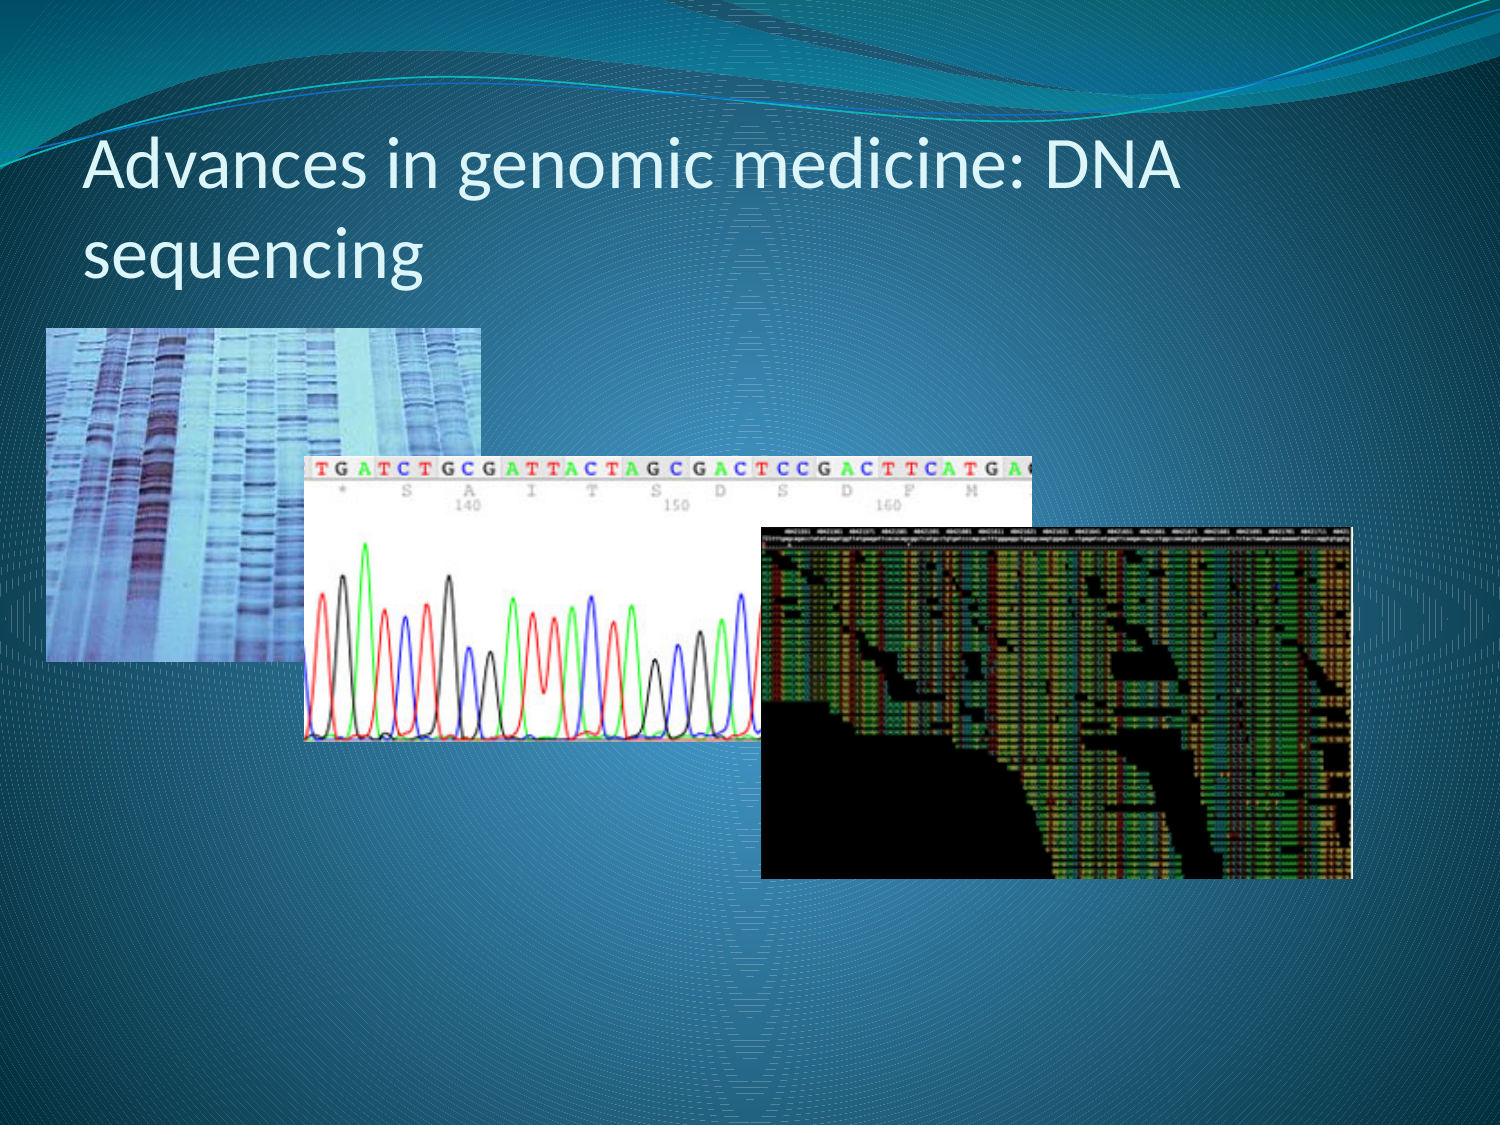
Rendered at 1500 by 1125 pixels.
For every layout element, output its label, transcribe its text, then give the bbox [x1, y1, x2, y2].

picture [46, 327, 1032, 743]
title Advances in genomic medicine: DNA sequencing [82, 105, 1432, 293]
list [761, 527, 1353, 880]
